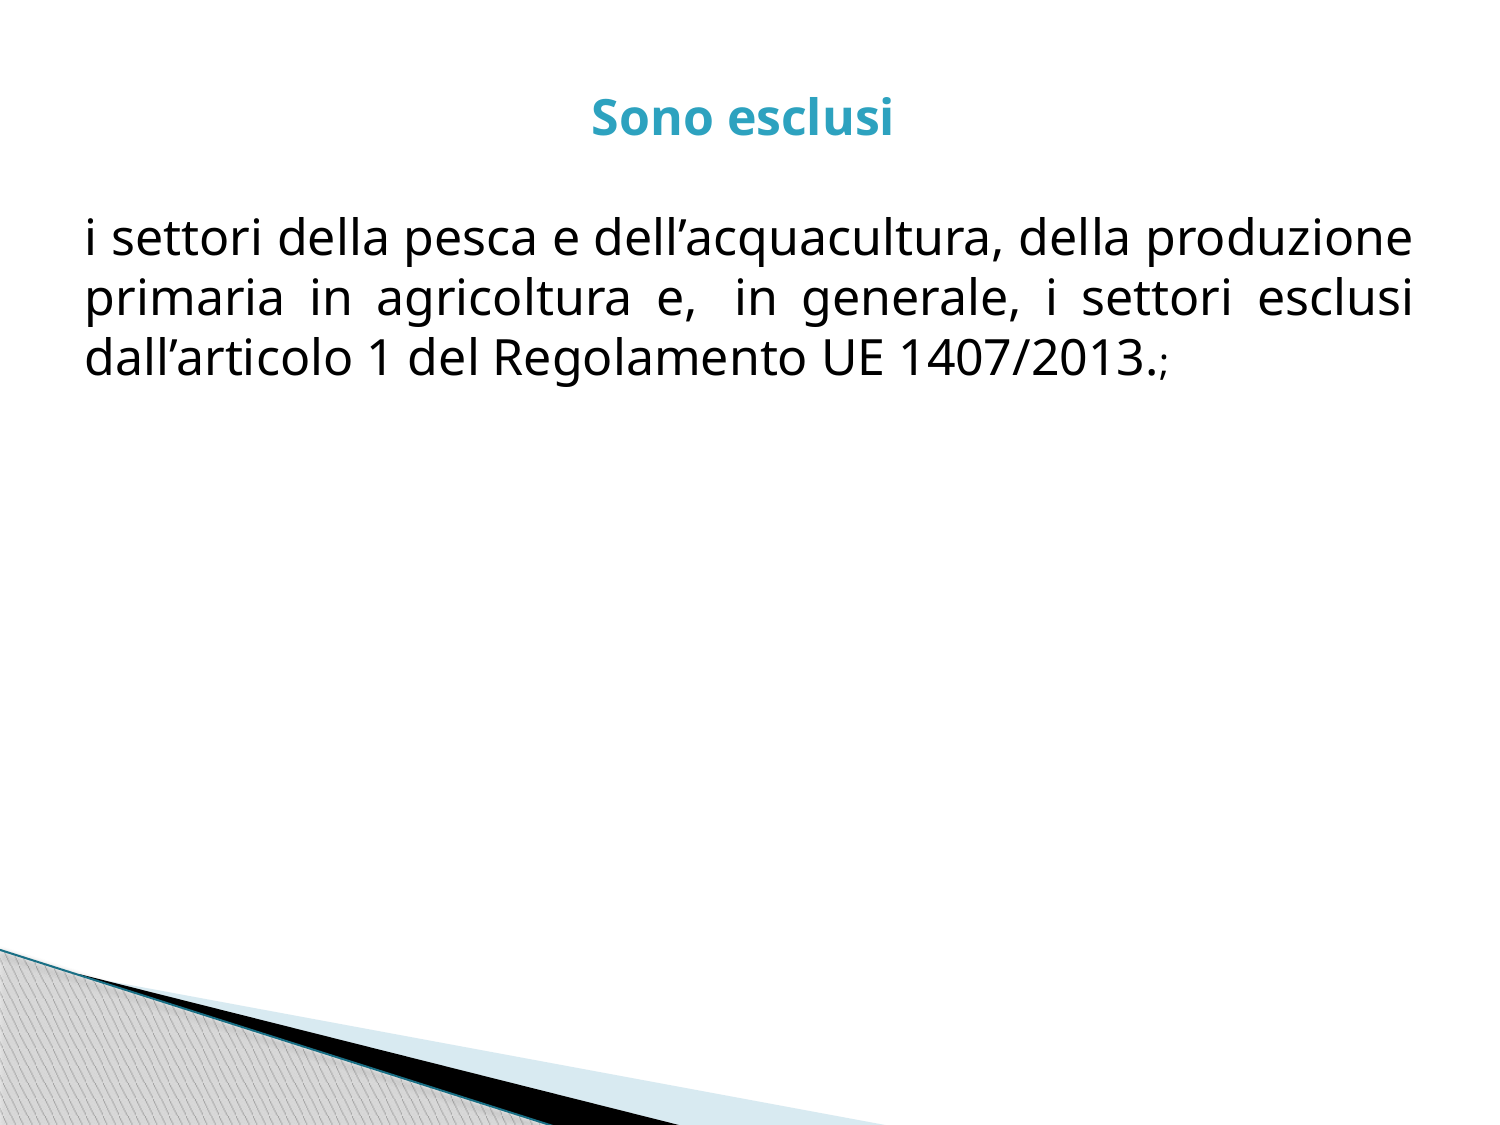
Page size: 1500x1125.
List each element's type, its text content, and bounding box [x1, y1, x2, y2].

text_box Sono esclusi i settori della pesca e dell’acquacultura, della produzione primaria in agricoltura e, in generale, i settori esclusi dall’articolo 1 del Regolamento UE 1407/2013.; [70, 77, 1430, 393]
